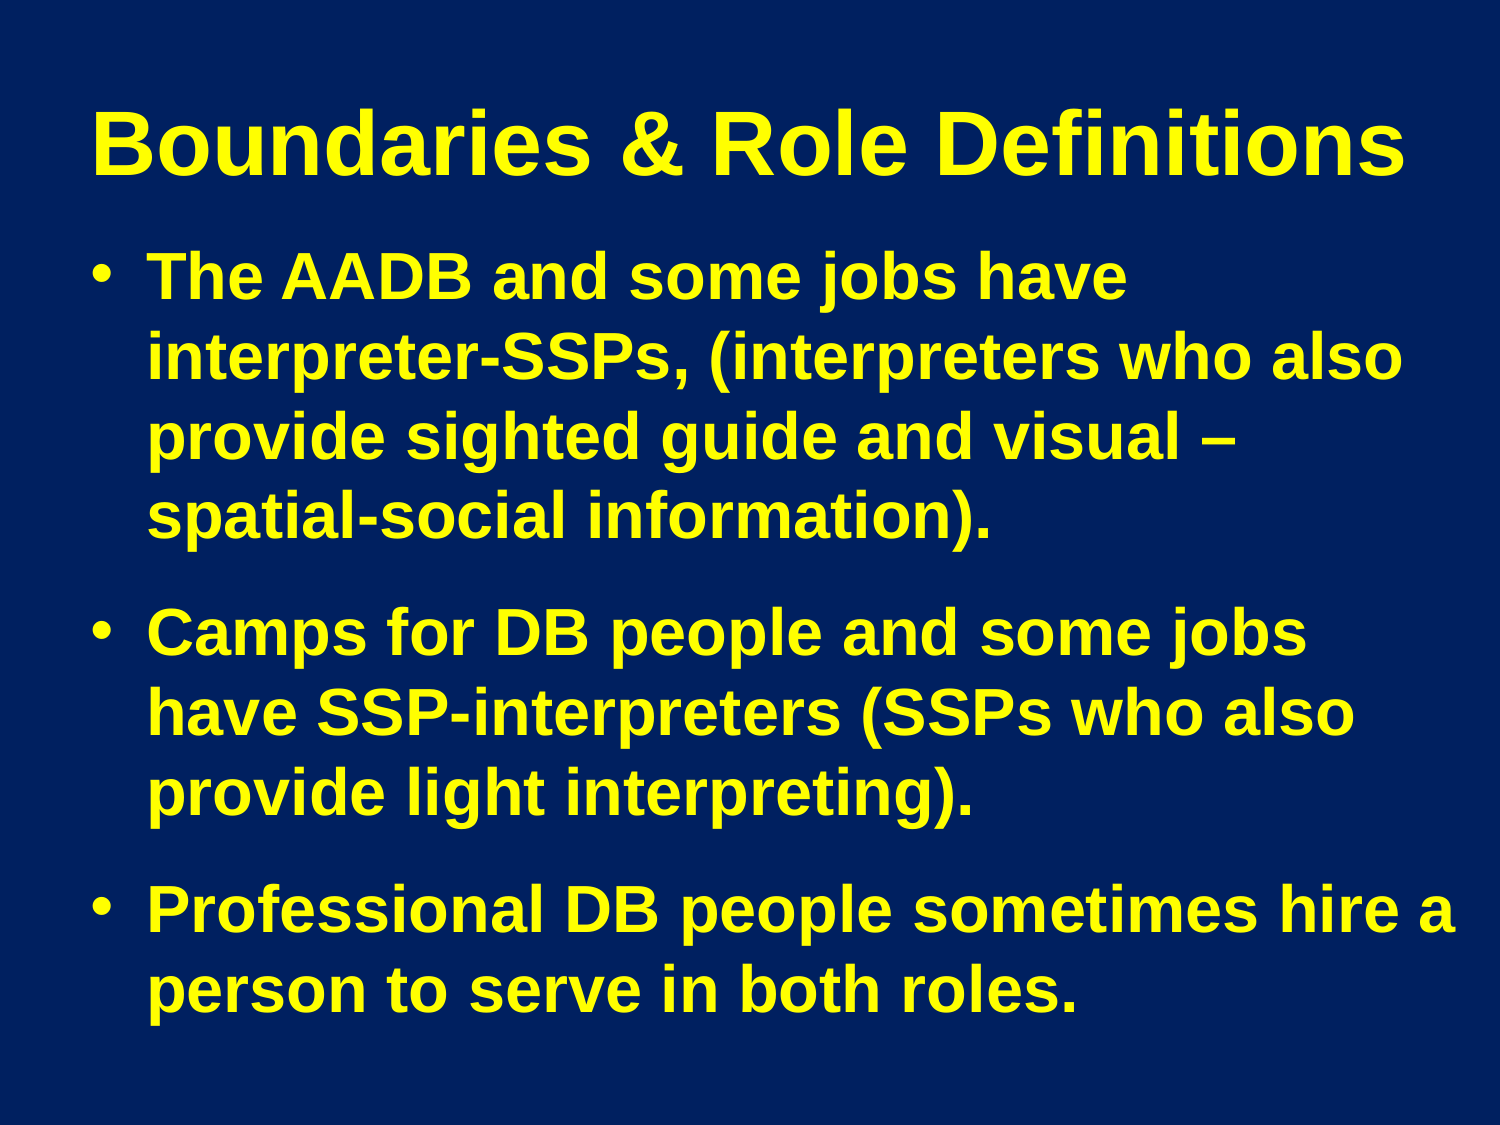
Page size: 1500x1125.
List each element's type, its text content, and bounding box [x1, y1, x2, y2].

list The AADB and some jobs have interpreter-SSPs, (interpreters who also provide sighted guide and visual –spatial-social information). Camps for DB people and some jobs have SSP-interpreters (SSPs who also provide light interpreting). Professional DB people sometimes hire a person to serve in both roles. [74, 224, 1476, 968]
title Boundaries & Role Definitions [74, 44, 1426, 224]
